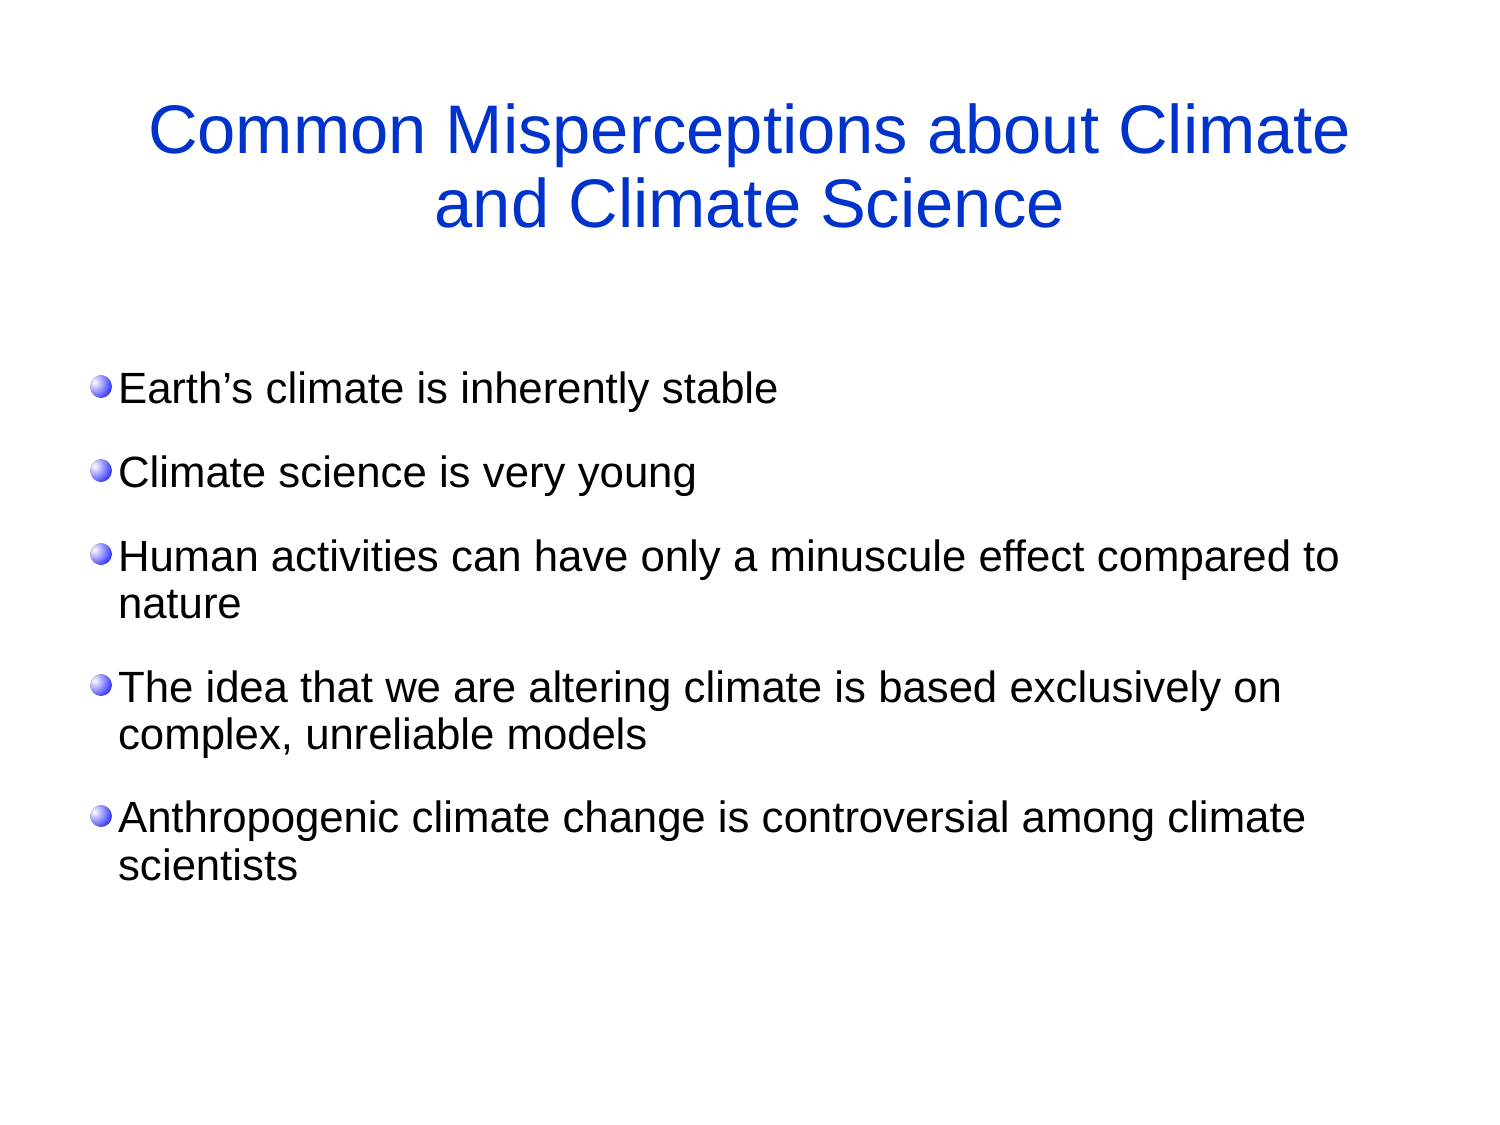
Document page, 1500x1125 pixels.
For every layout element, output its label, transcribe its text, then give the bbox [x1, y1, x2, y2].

title Common Misperceptions about Climate and Climate Science [103, 59, 1397, 278]
list Earth’s climate is inherently stable Climate science is very young Human activities can have only a minuscule effect compared to nature The idea that we are altering climate is based exclusively on complex, unreliable models Anthropogenic climate change is controversial among climate scientists [75, 358, 1425, 957]
picture [90, 805, 112, 827]
picture [90, 543, 112, 565]
picture [90, 459, 112, 482]
picture [90, 674, 112, 696]
picture [90, 375, 112, 398]
